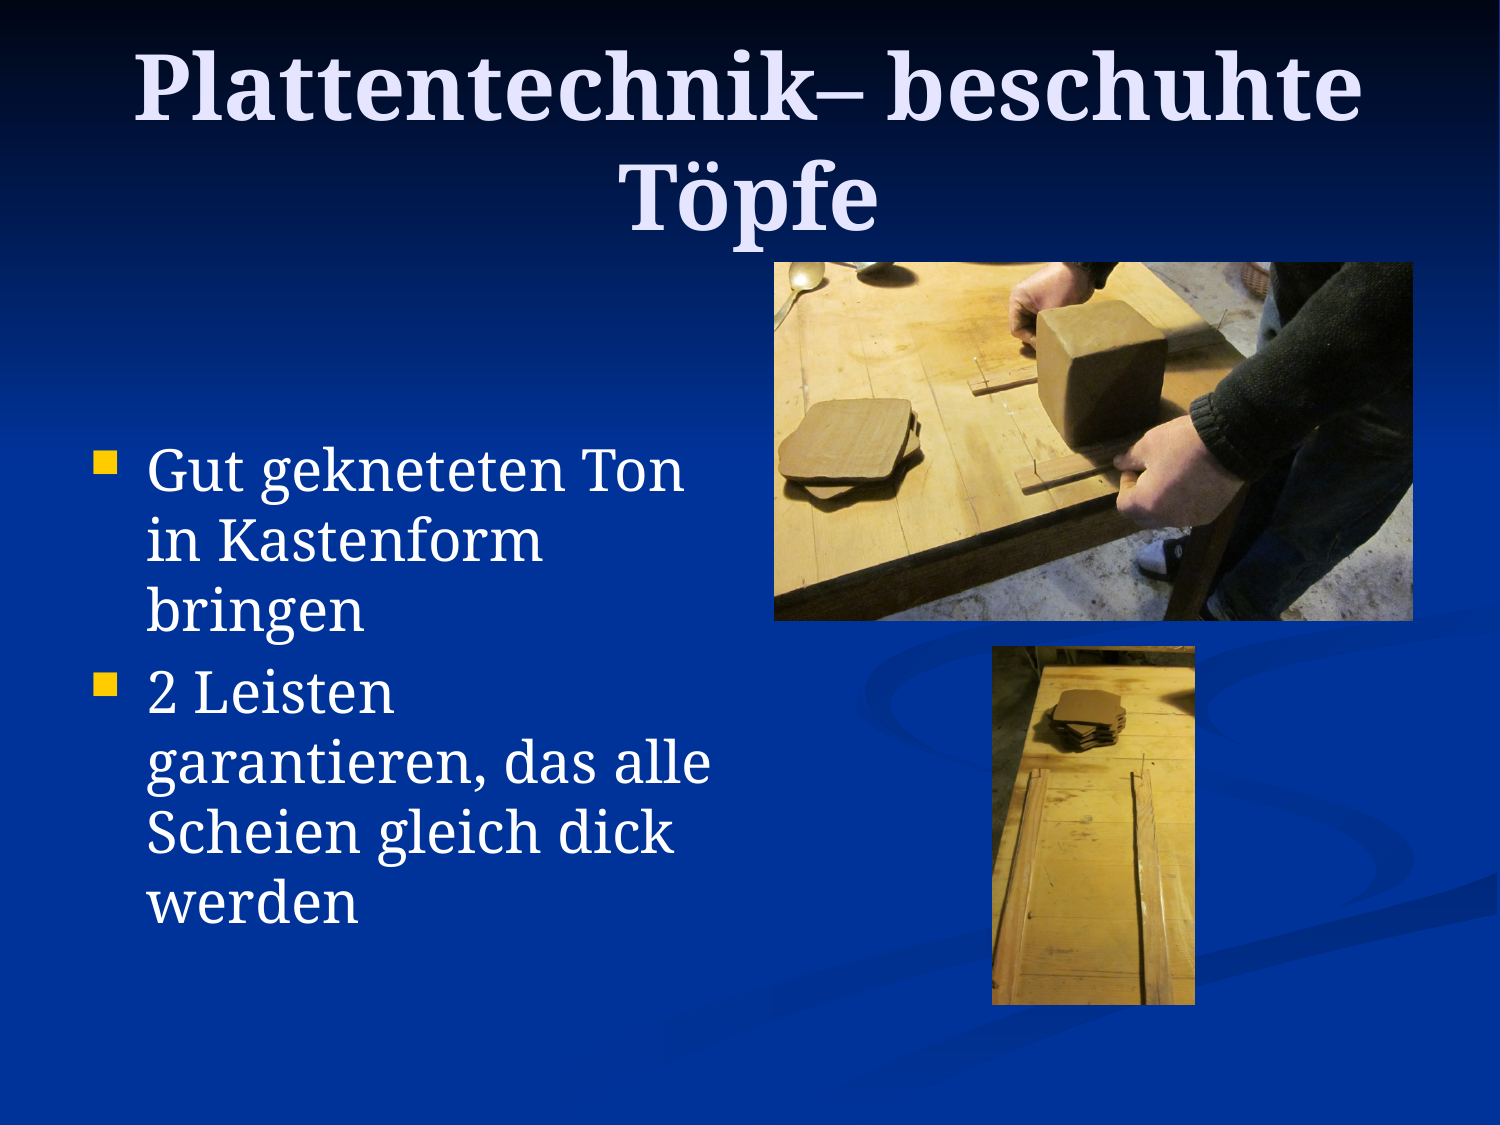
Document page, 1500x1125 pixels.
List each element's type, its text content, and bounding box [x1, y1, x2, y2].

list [992, 645, 1195, 1006]
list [774, 262, 1413, 622]
list Gut gekneteten Ton in Kastenform bringen 2 Leisten garantieren, das alle Scheien gleich dick werden [74, 262, 738, 1006]
title Plattentechnik– beschuhte Töpfe [74, 44, 1426, 233]
